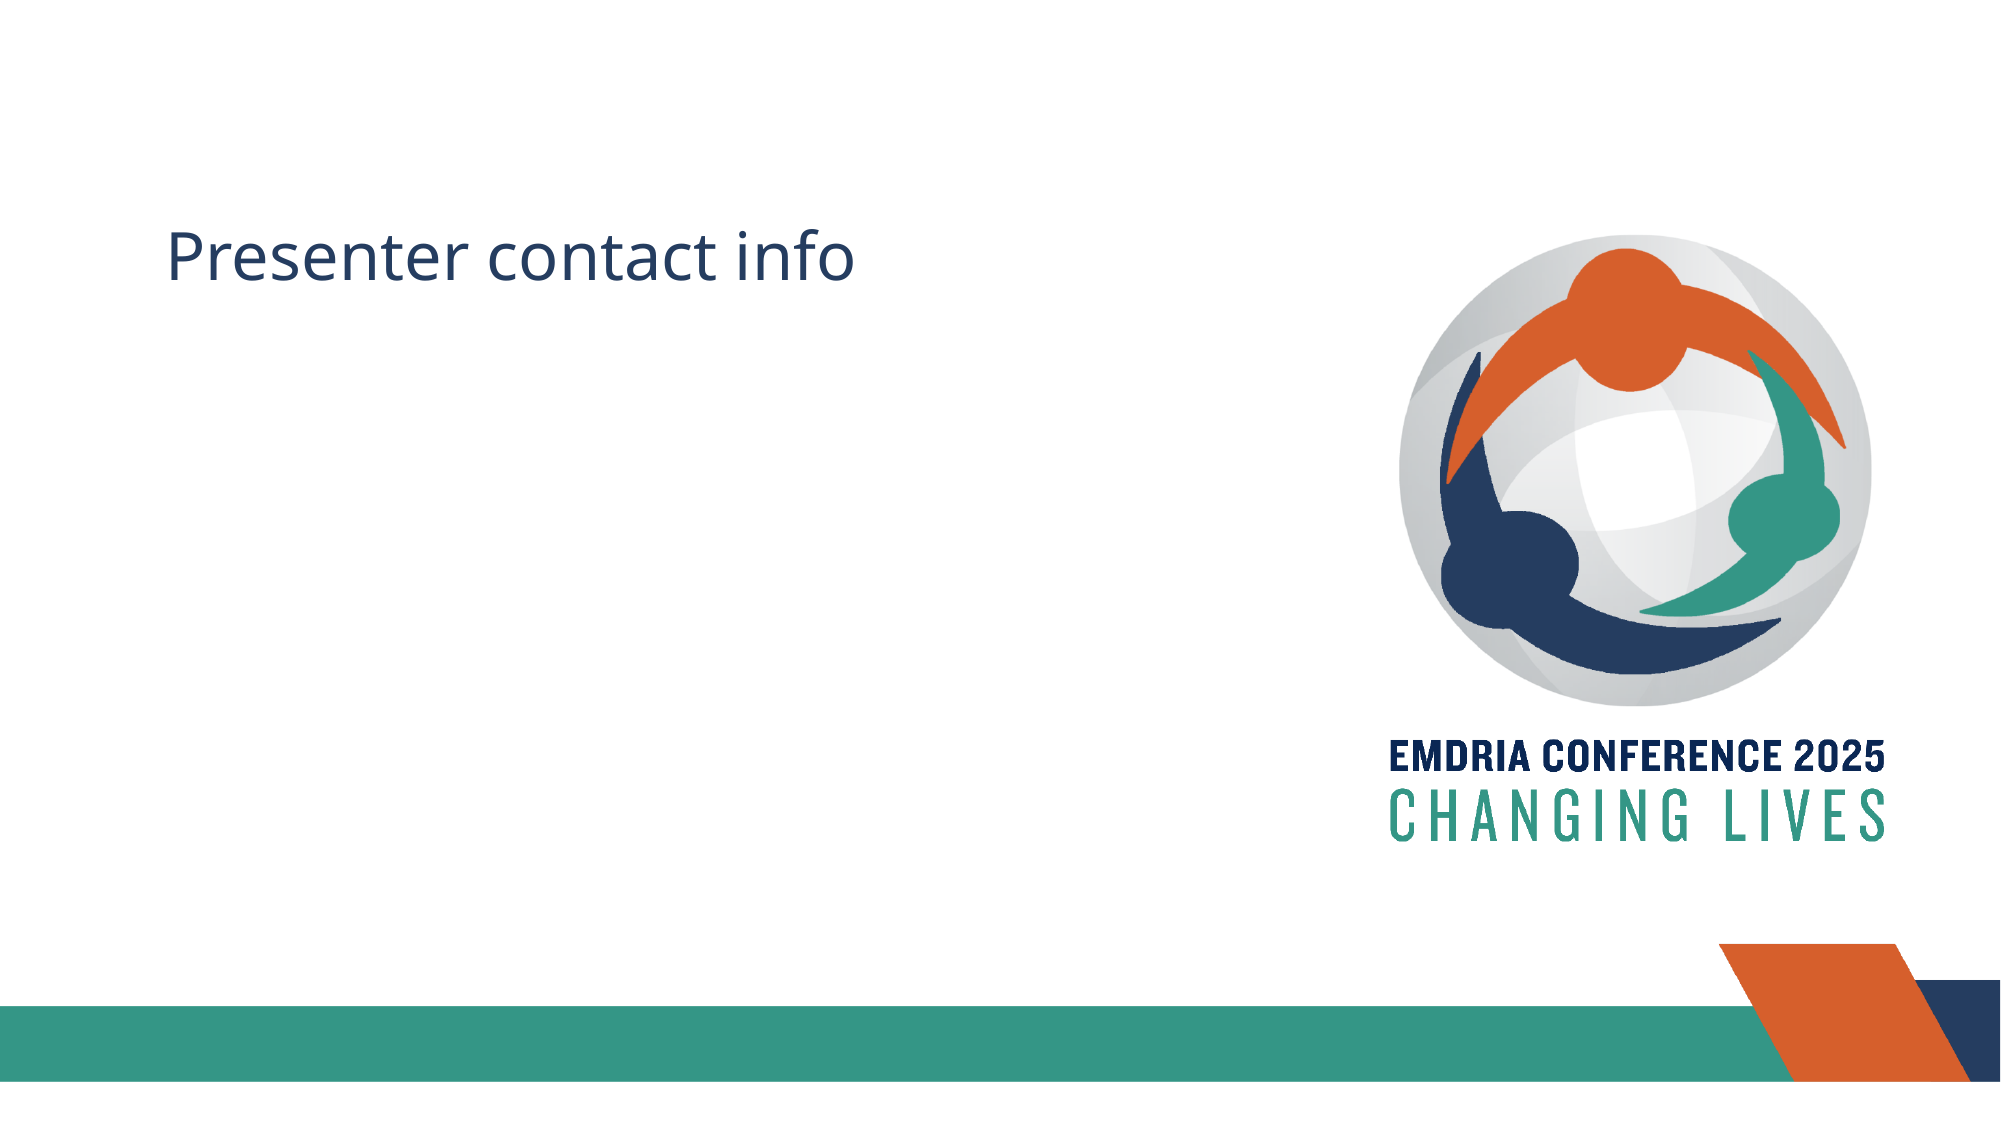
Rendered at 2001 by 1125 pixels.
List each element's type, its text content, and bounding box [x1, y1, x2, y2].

picture [0, 189, 2001, 1125]
list Presenter contact info [150, 215, 1110, 591]
